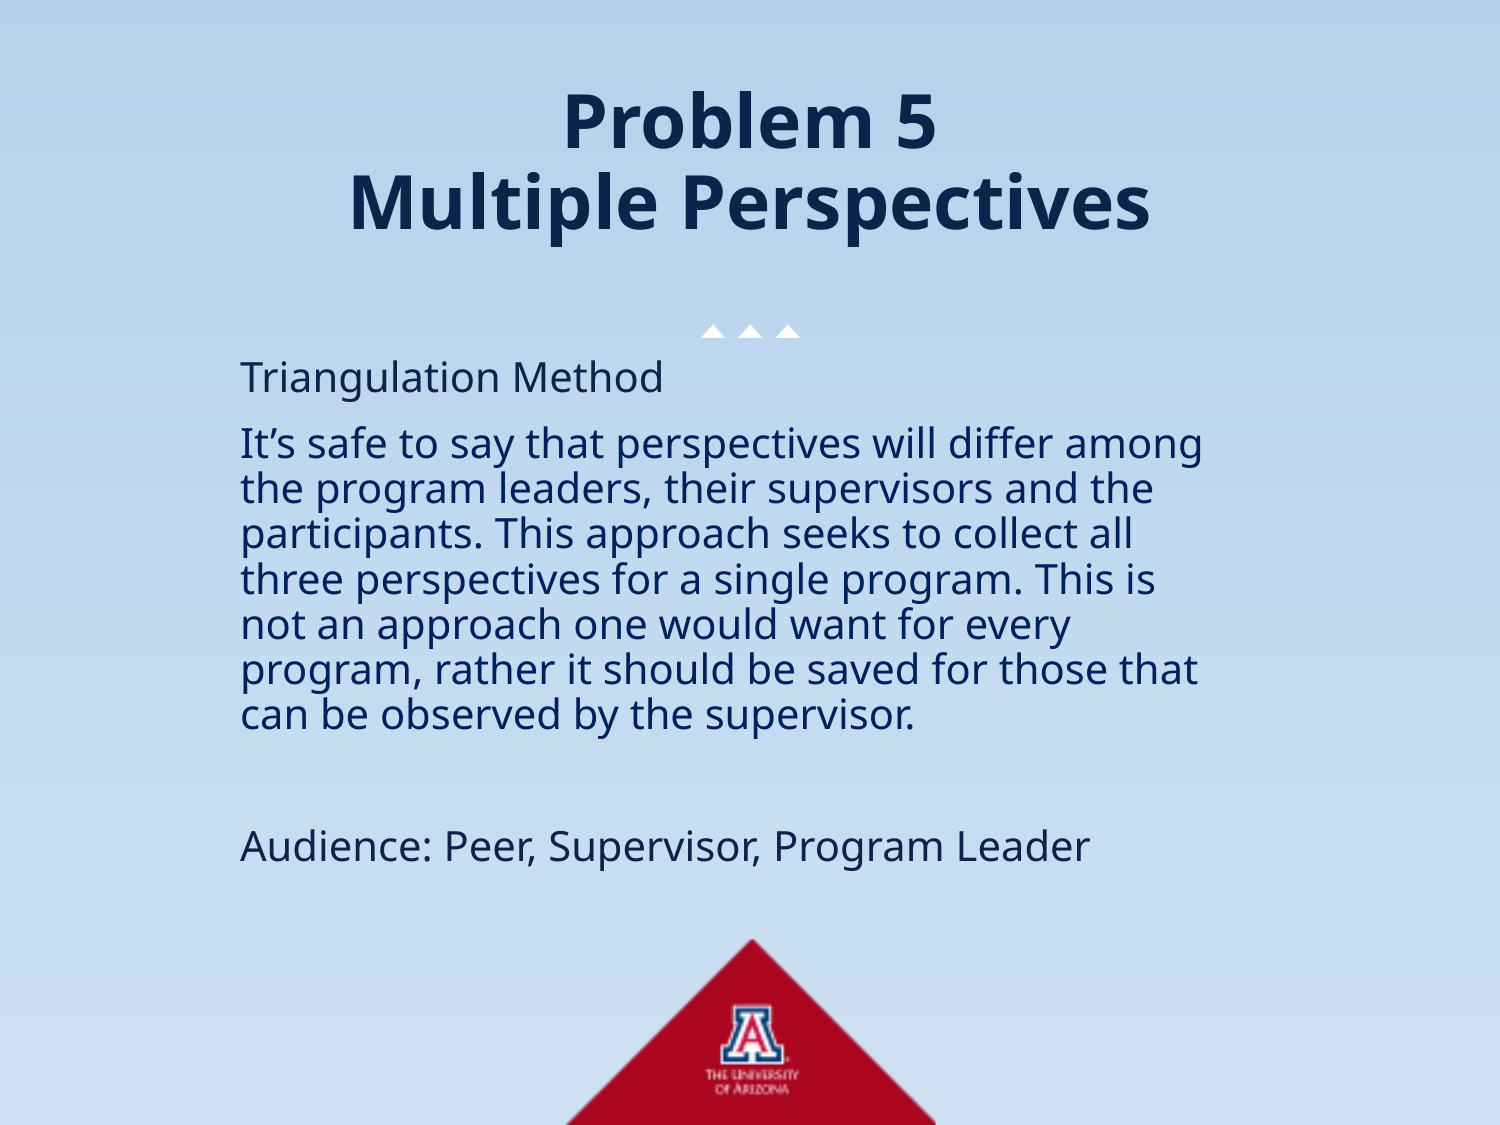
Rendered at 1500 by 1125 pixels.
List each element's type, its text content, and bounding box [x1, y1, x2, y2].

picture [700, 324, 800, 338]
subtitle Triangulation Method It’s safe to say that perspectives will differ among the program leaders, their supervisors and the participants. This approach seeks to collect all three perspectives for a single program. This is not an approach one would want for every program, rather it should be saved for those that can be observed by the supervisor. Audience: Peer, Supervisor, Program Leader [225, 349, 1228, 914]
title Problem 5 Multiple Perspectives [112, 43, 1388, 285]
